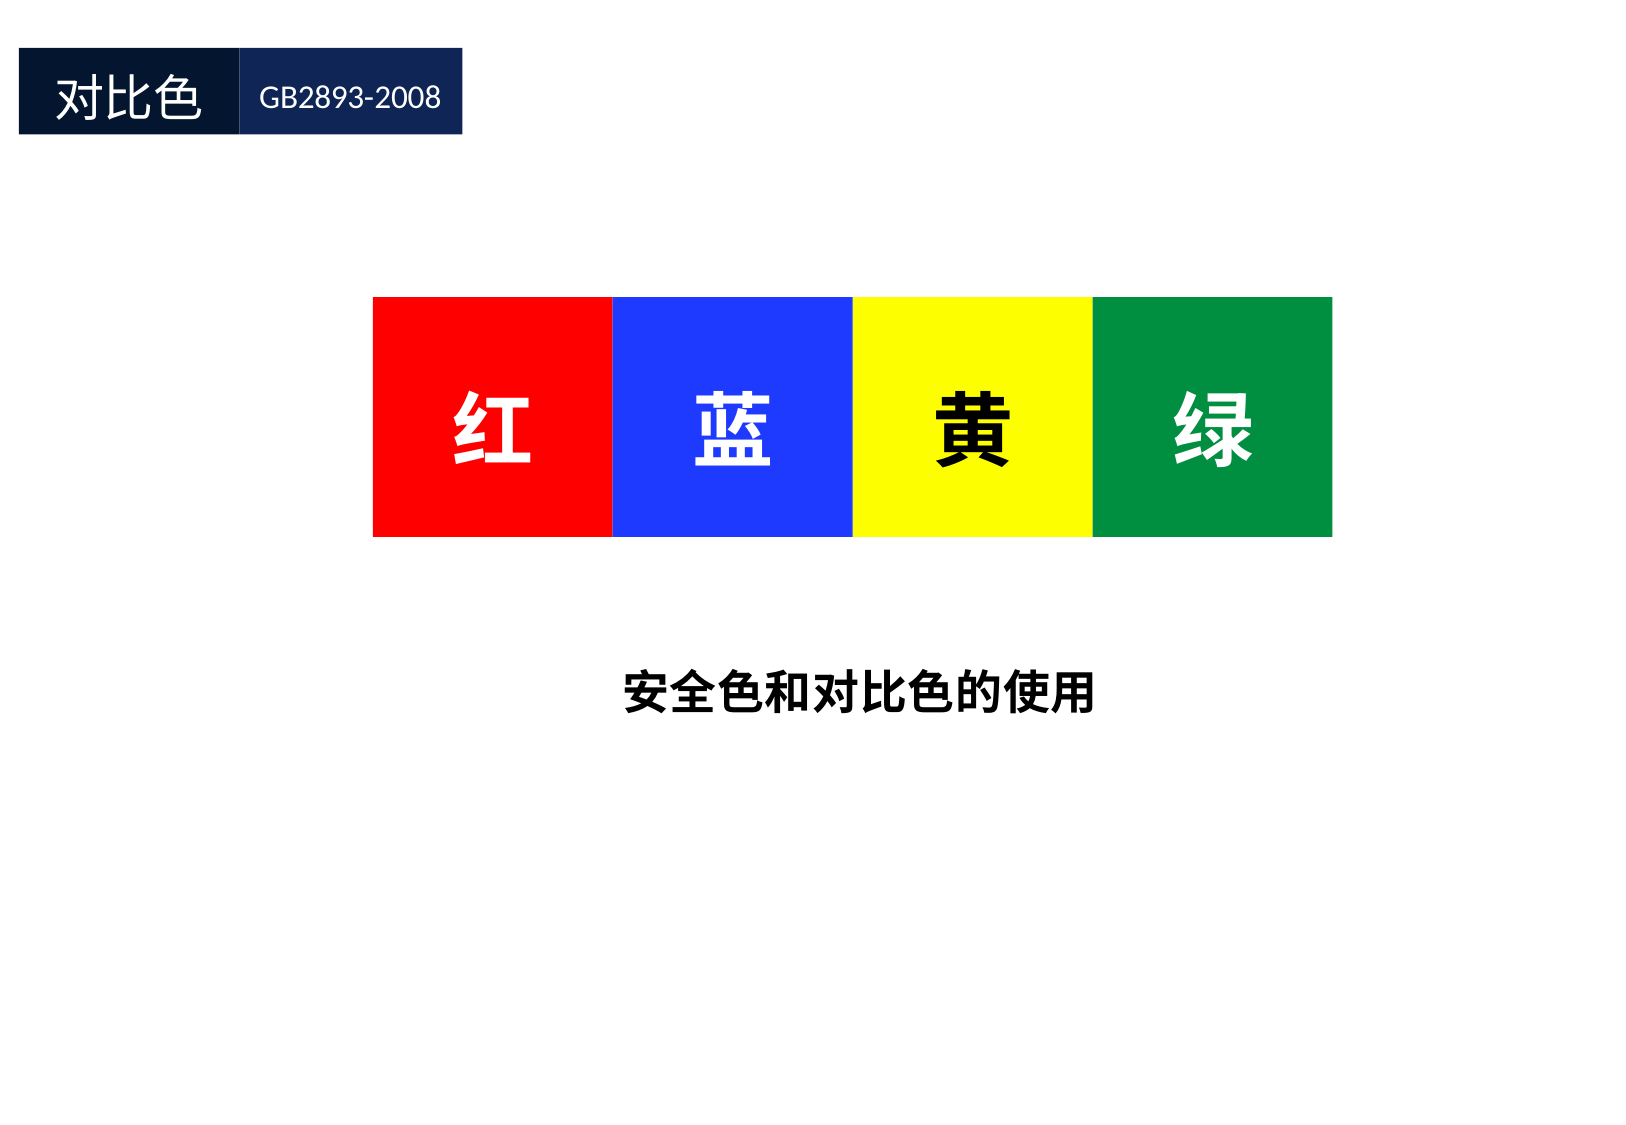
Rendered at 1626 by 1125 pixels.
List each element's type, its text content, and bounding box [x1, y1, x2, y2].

text_box GB2893-2008 [257, 75, 446, 116]
text_box [612, 297, 853, 537]
text_box 红 [450, 379, 536, 477]
text_box [372, 297, 612, 537]
text_box [1092, 297, 1333, 537]
text_box 绿 [1170, 379, 1256, 477]
text_box 安全色和对比色的使用 [620, 662, 1099, 719]
text_box 蓝 [690, 379, 776, 477]
text_box [239, 47, 463, 135]
text_box 黄 [930, 379, 1016, 477]
text_box [853, 297, 1092, 537]
text_box [18, 47, 239, 135]
text_box 对比色 [52, 66, 207, 127]
